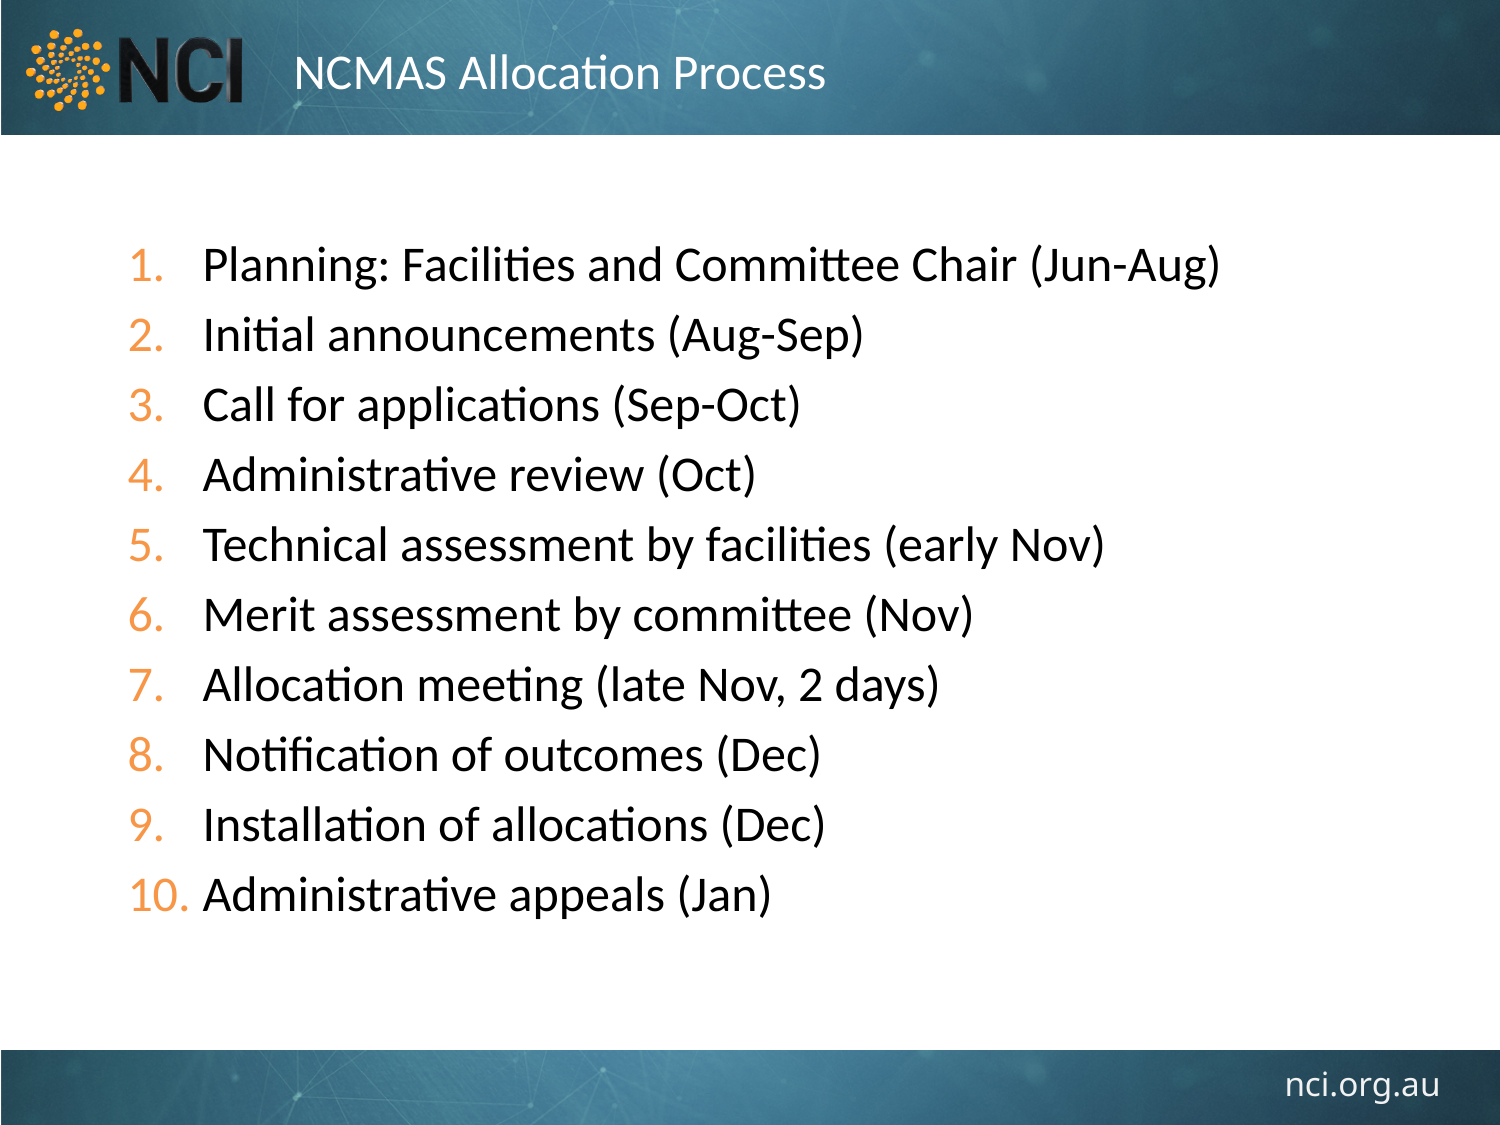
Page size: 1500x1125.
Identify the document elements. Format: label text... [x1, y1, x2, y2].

picture [2, 0, 1500, 140]
picture [2, 1050, 1500, 1125]
list Planning: Facilities and Committee Chair (Jun-Aug) Initial announcements (Aug-Sep) Call for applications (Sep-Oct) Administrative review (Oct) Technical assessment by facilities (early Nov) Merit assessment by committee (Nov) Allocation meeting (late Nov, 2 days) Notification of outcomes (Dec) Installation of allocations (Dec) Administrative appeals (Jan) [112, 153, 1325, 1036]
title NCMAS Allocation Process [278, 36, 1475, 104]
